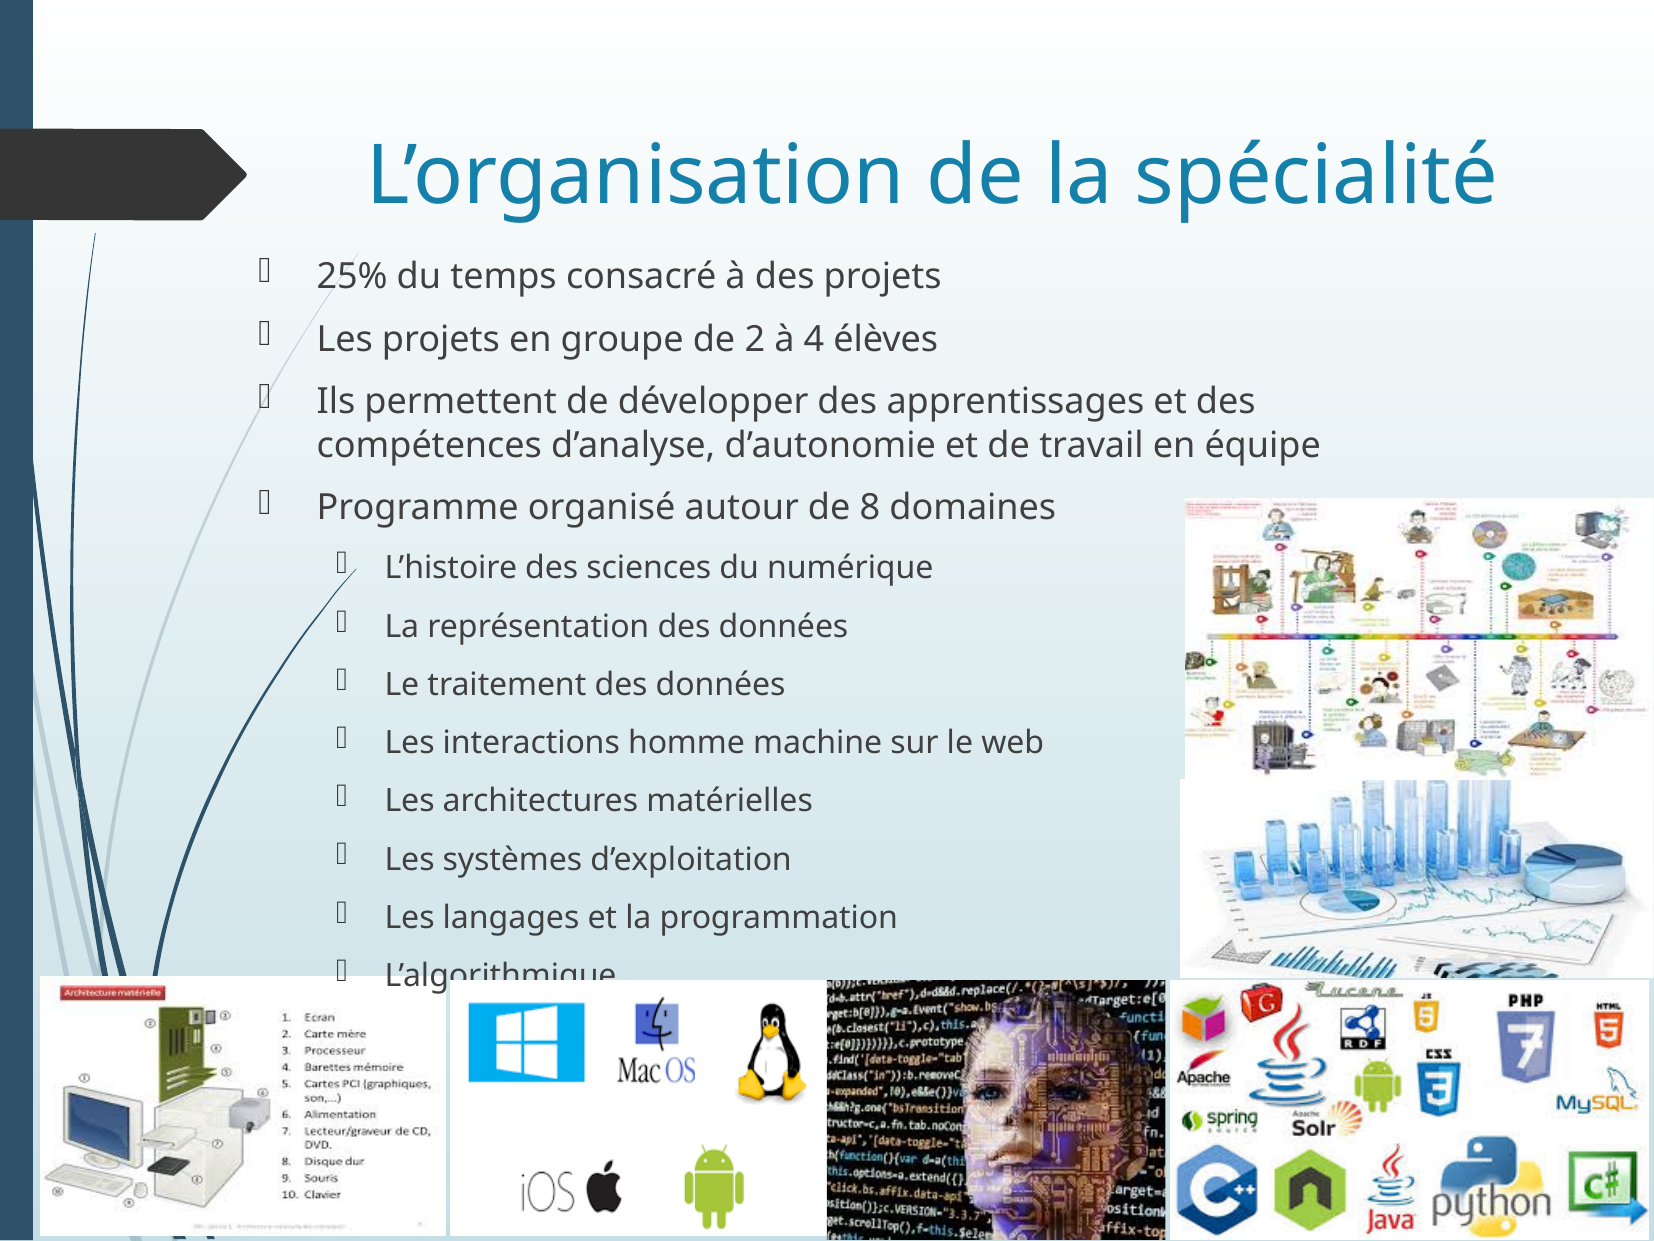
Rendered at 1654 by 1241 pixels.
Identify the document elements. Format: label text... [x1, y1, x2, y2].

list 25% du temps consacré à des projets Les projets en groupe de 2 à 4 élèves Ils permettent de développer des apprentissages et des compétences d’analyse, d’autonomie et de travail en équipe Programme organisé autour de 8 domaines L’histoire des sciences du numérique La représentation des données Le traitement des données Les interactions homme machine sur le web Les architectures matérielles Les systèmes d’exploitation Les langages et la programmation L’algorithmique [243, 244, 1442, 1009]
picture [1180, 498, 1654, 978]
picture [40, 976, 446, 1236]
title L’organisation de la spécialité [351, 112, 1601, 257]
picture [1170, 980, 1649, 1241]
picture [450, 980, 1166, 1241]
